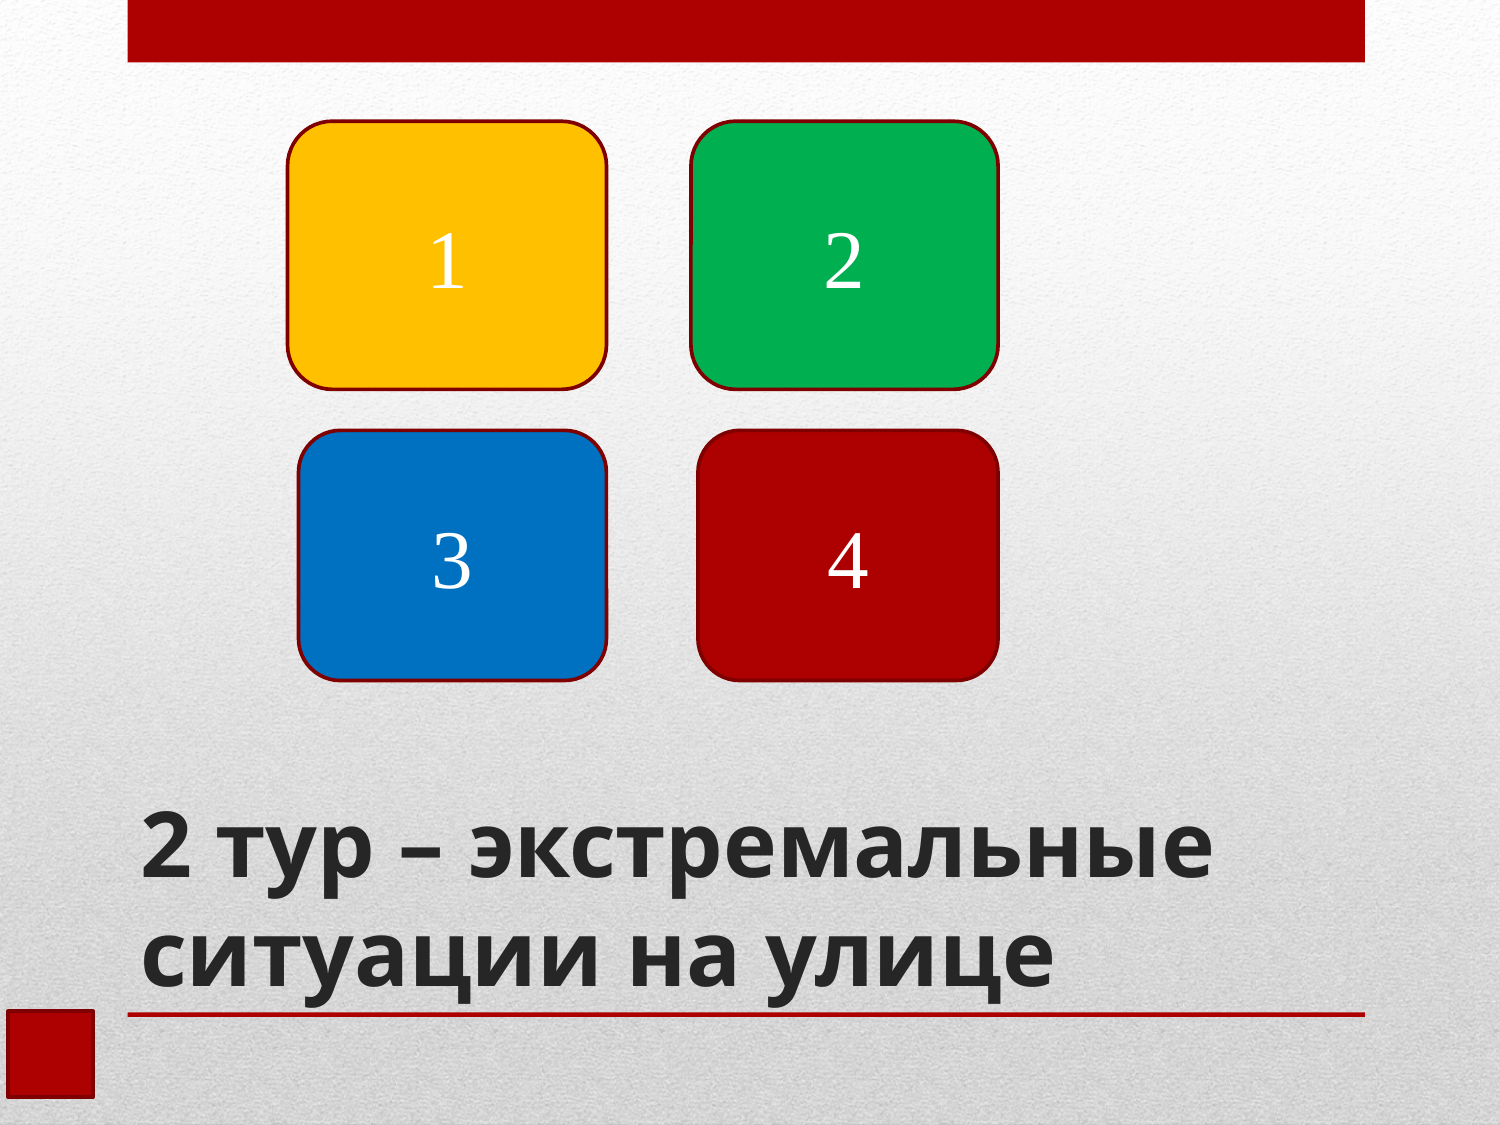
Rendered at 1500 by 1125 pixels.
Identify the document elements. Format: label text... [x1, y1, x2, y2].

text_box 1 [285, 119, 609, 392]
text_box 2 [689, 119, 1000, 392]
title 2 тур – экстремальные ситуации на улице [125, 750, 1238, 1013]
text_box 3 [296, 428, 609, 683]
text_box [6, 1009, 95, 1099]
text_box 4 [696, 428, 1000, 683]
